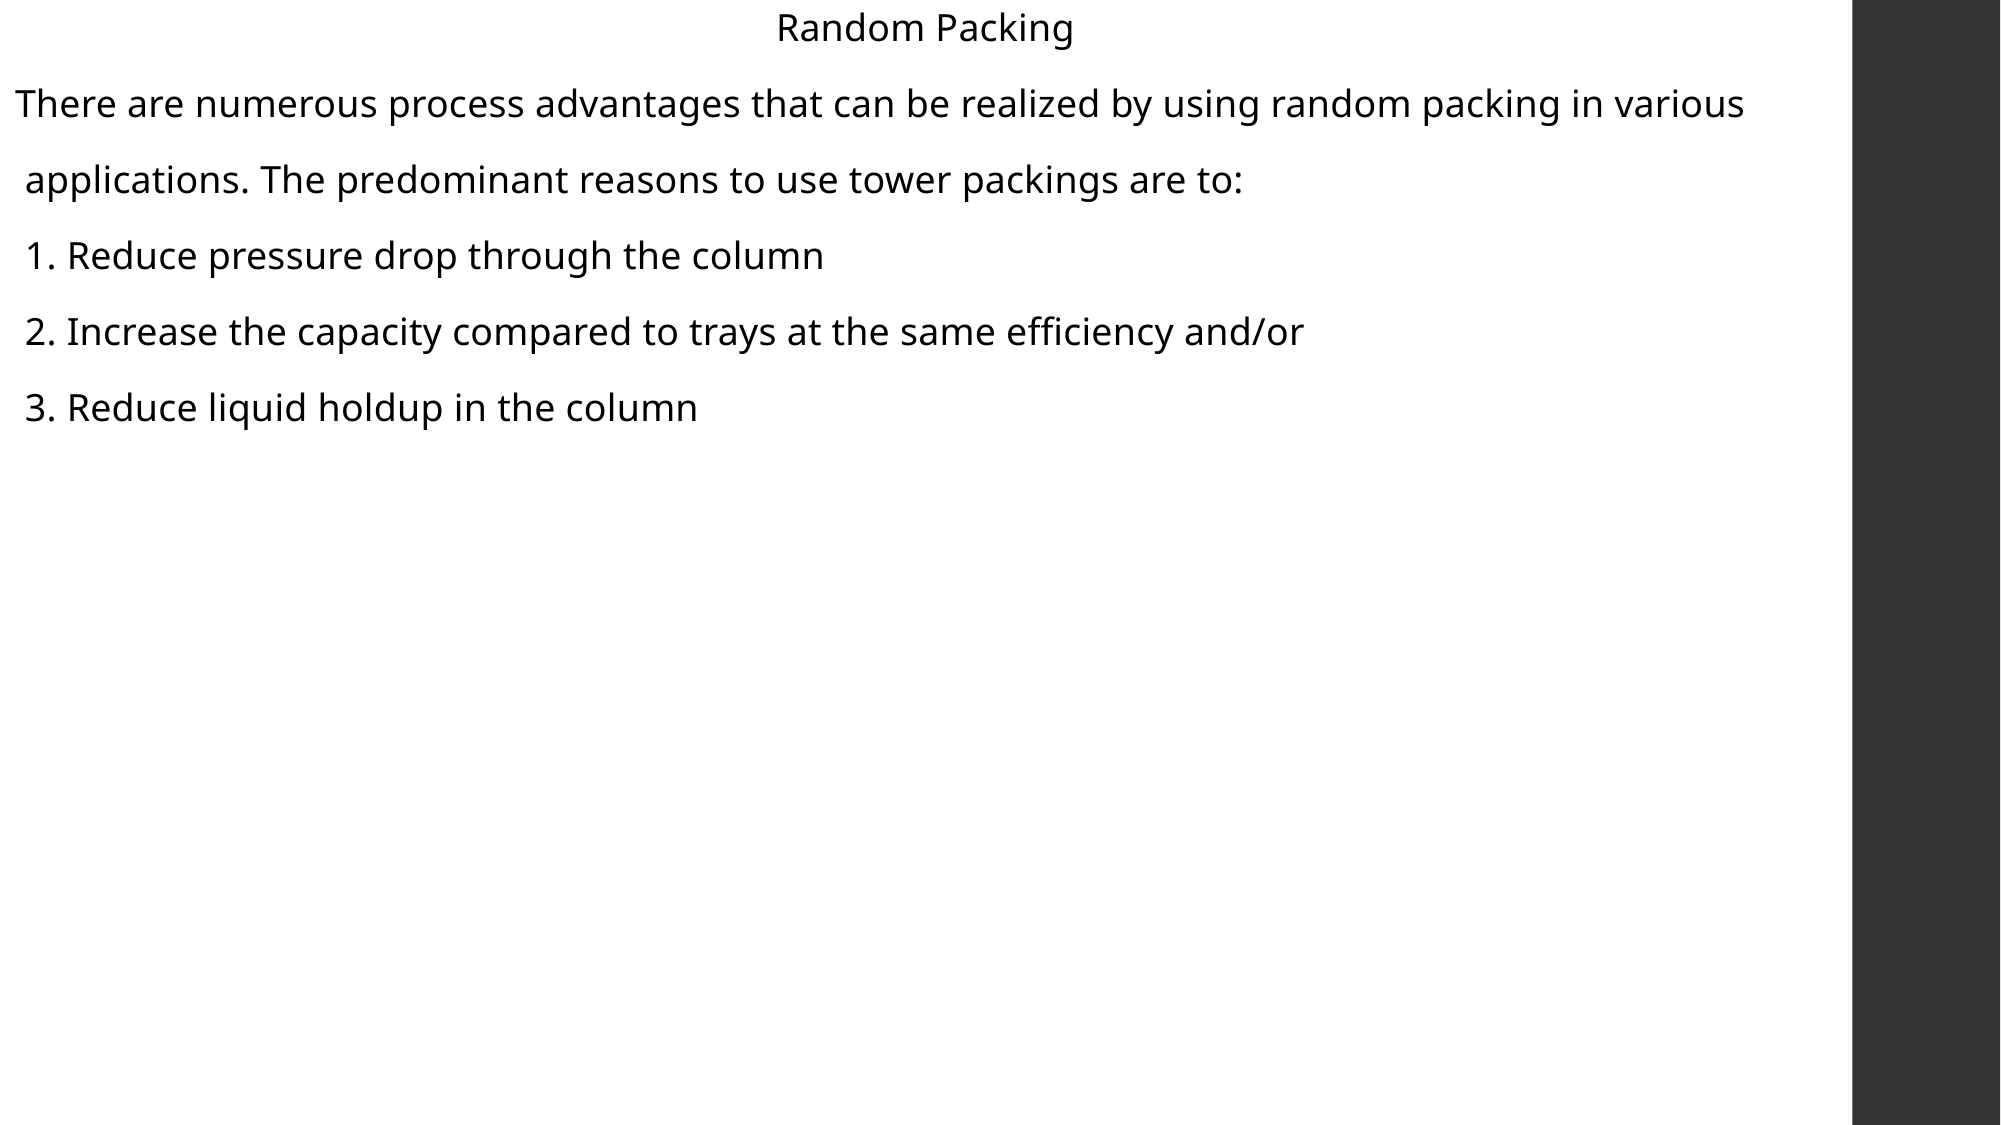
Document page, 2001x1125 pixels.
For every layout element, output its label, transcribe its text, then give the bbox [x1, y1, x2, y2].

list Random Packing There are numerous process advantages that can be realized by using random packing in various applications. The predominant reasons to use tower packings are to: 1. Reduce pressure drop through the column 2. Increase the capacity compared to trays at the same efficiency and/or 3. Reduce liquid holdup in the column [0, 0, 1851, 1125]
